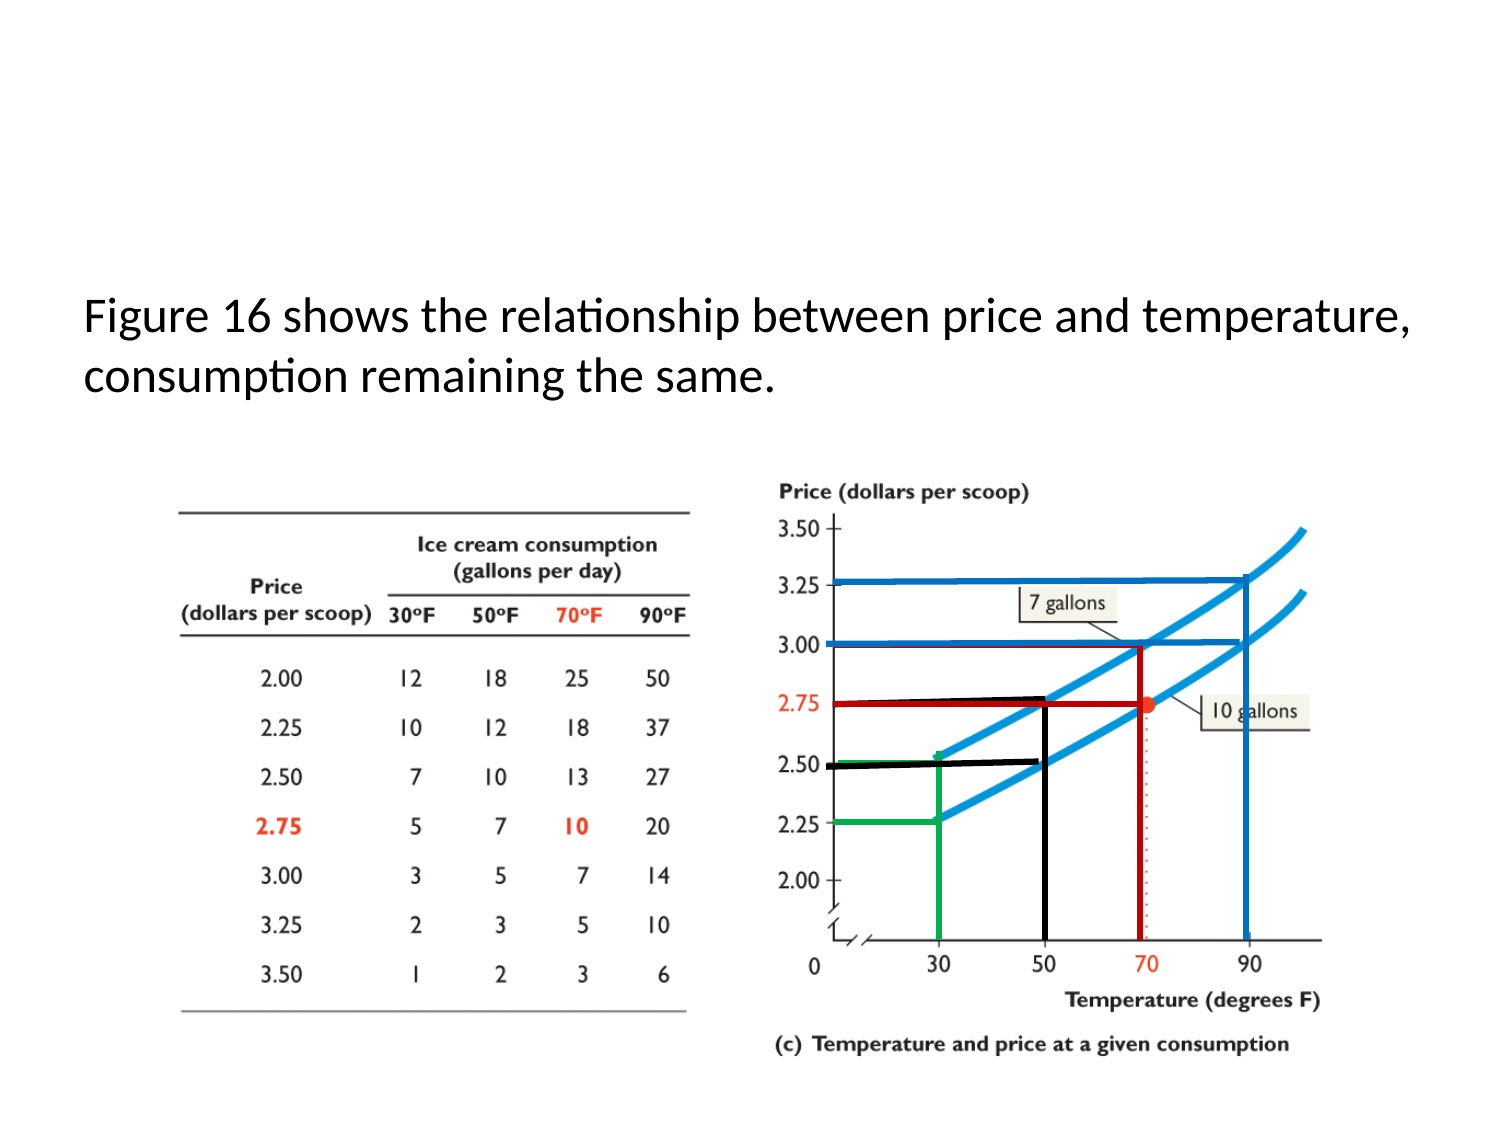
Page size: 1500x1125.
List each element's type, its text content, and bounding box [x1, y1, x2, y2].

picture [149, 449, 1347, 1101]
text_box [825, 641, 1240, 645]
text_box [825, 761, 1039, 767]
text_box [832, 698, 1046, 703]
list Figure 16 shows the relationship between price and temperature, consumption remaining the same. [12, 275, 1438, 438]
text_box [832, 579, 1247, 583]
